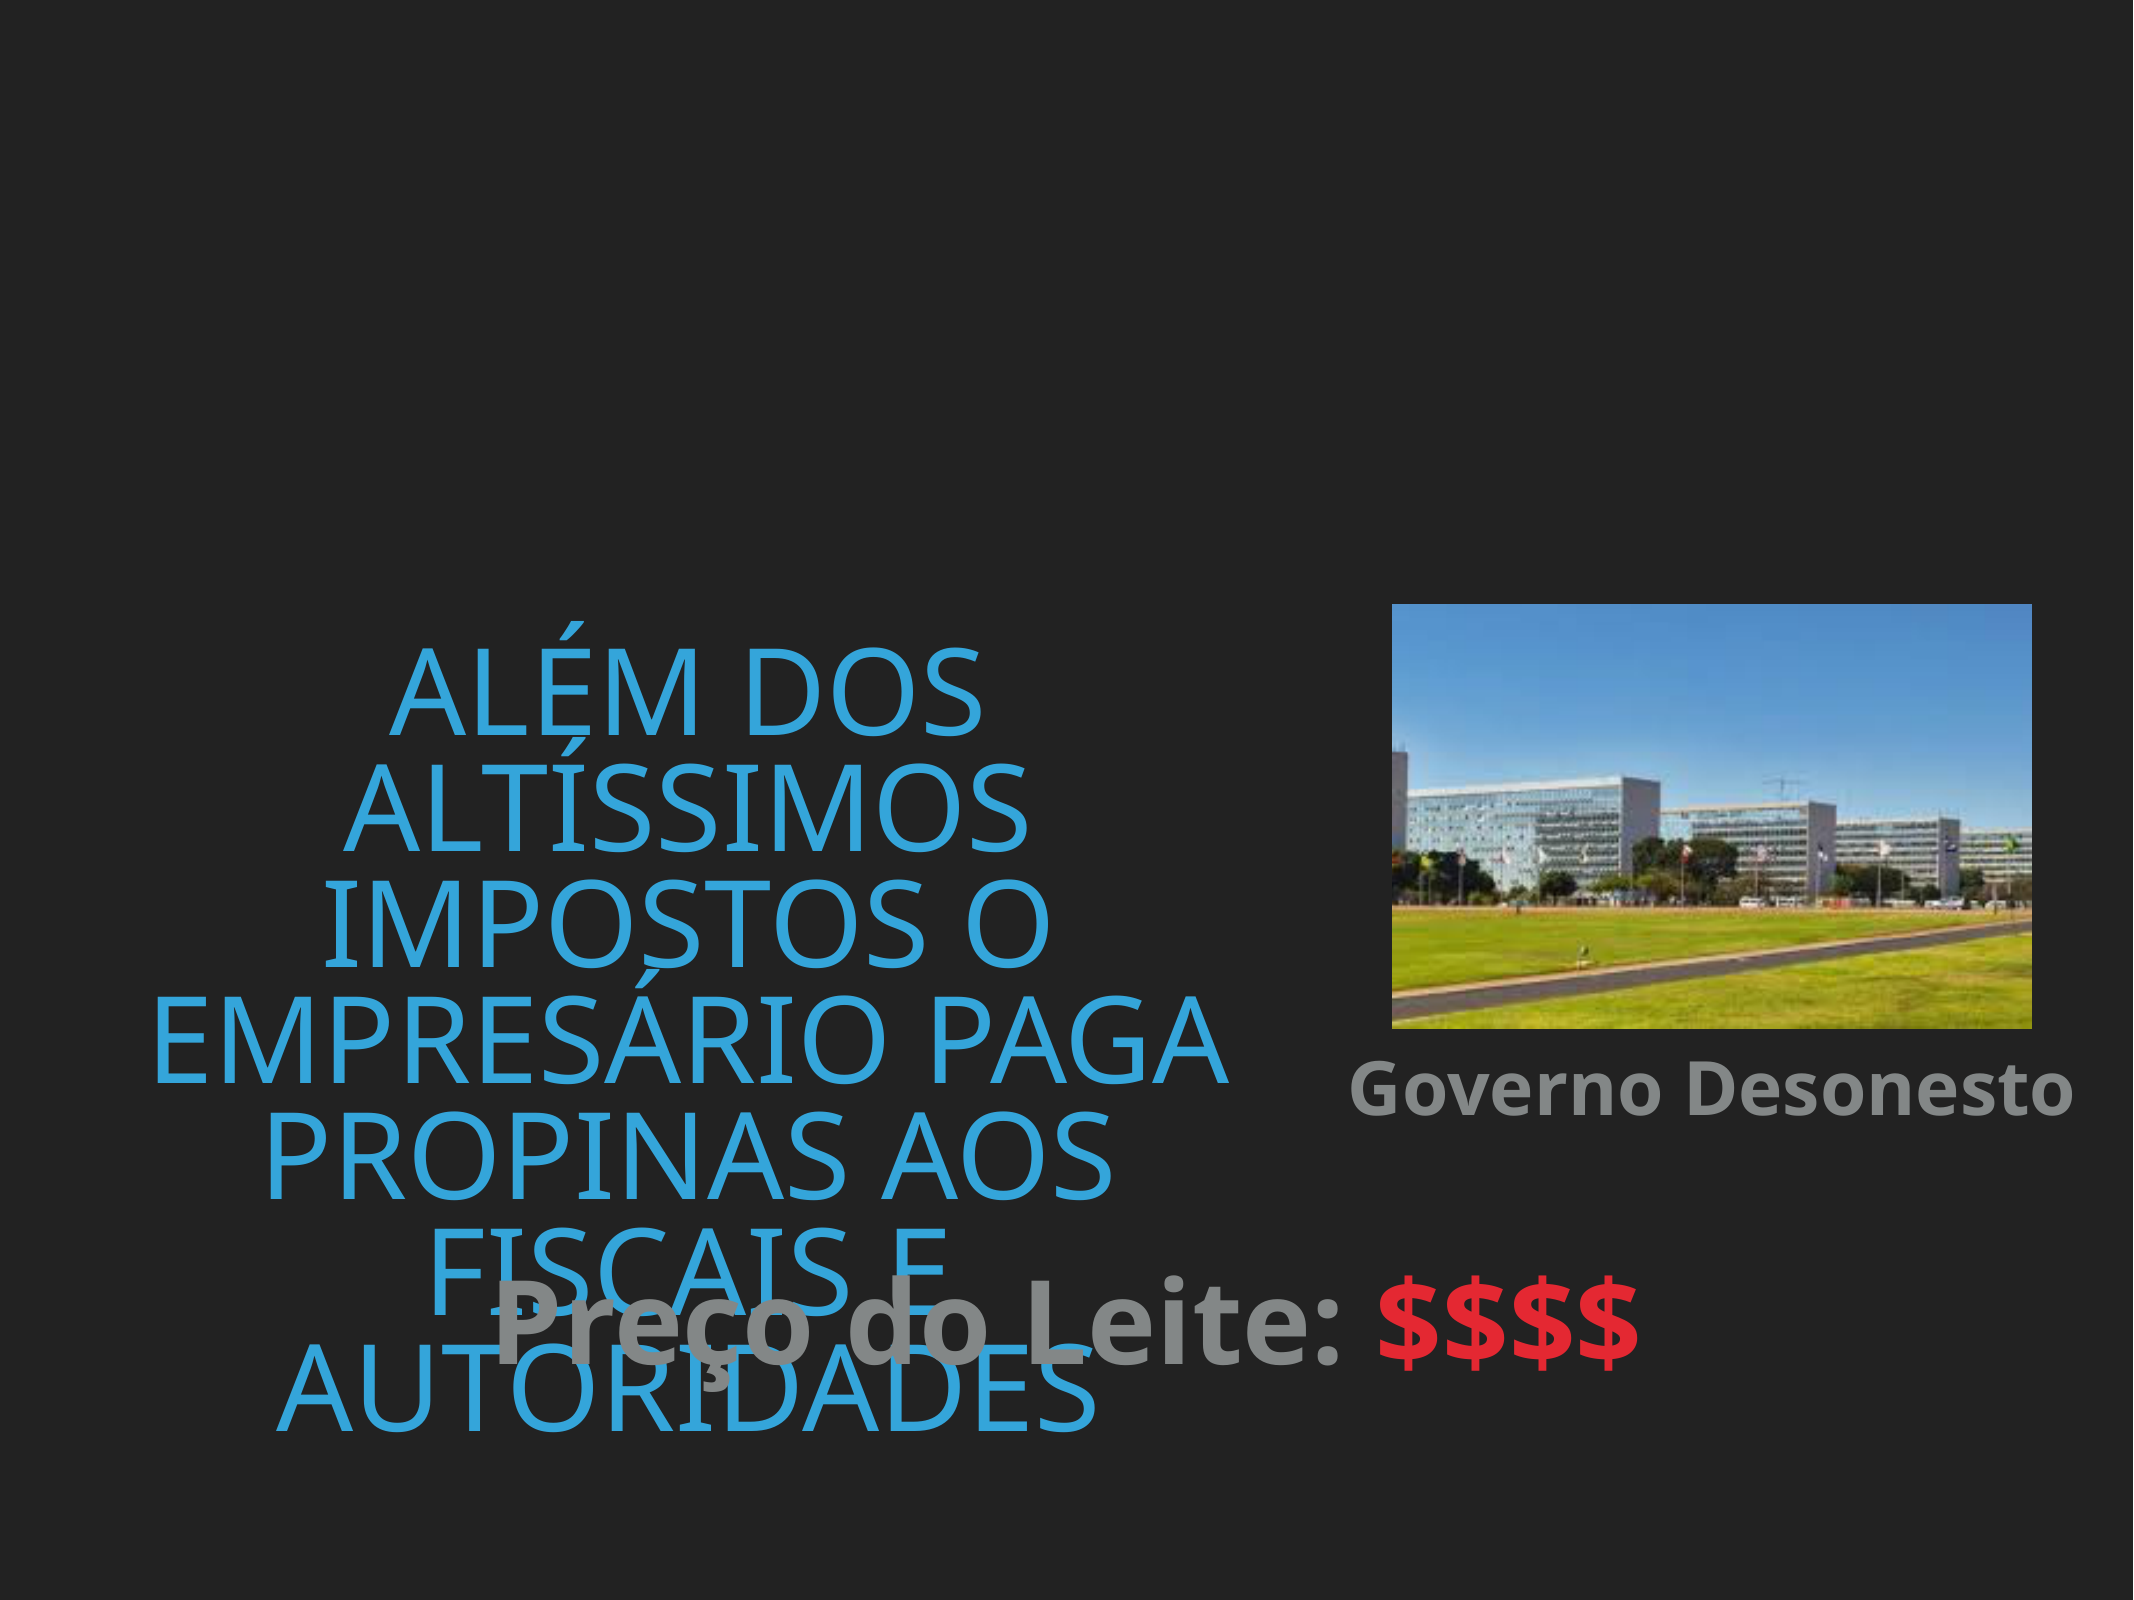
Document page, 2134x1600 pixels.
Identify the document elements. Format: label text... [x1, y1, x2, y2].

text_box Governo Desonesto [1339, 1031, 2085, 1139]
text_box Preço do Leite: $$$$ [481, 1239, 1652, 1396]
picture [1392, 604, 2032, 1029]
title Além dos altíssimos impostos o empresário paga propinas aos fiscais e autoridades [54, 634, 1323, 1041]
